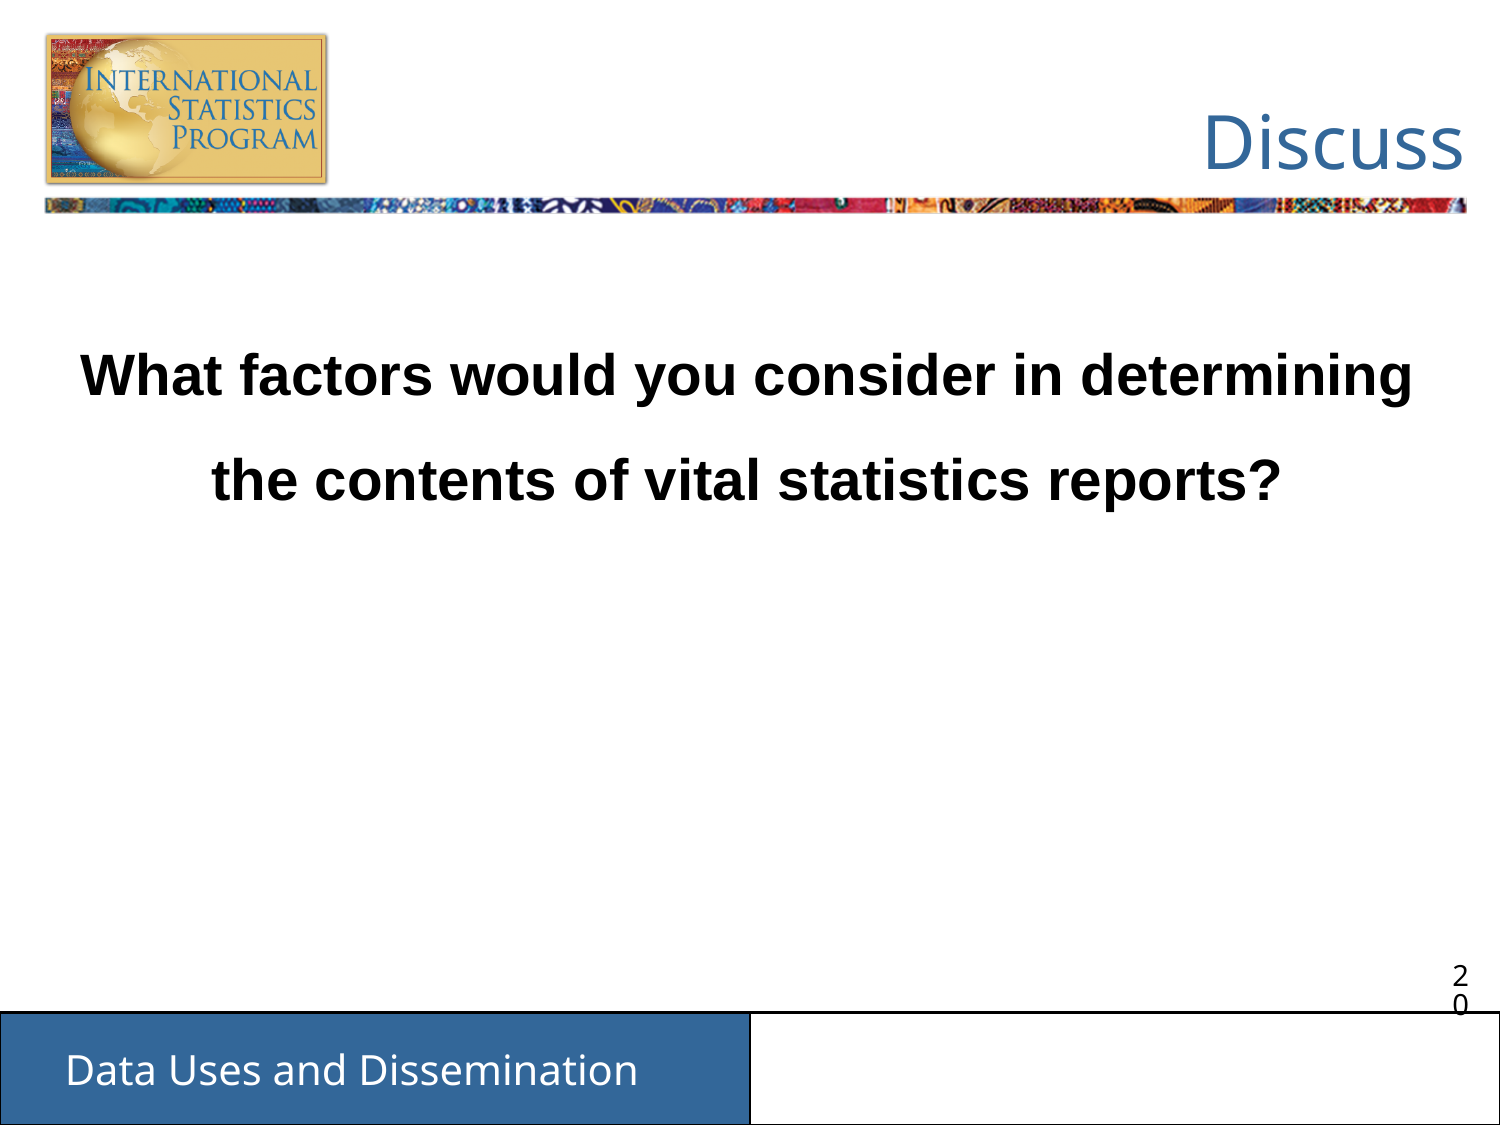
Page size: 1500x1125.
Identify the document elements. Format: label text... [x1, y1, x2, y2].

picture [1, 1014, 749, 1124]
picture [37, 24, 1481, 219]
list What factors would you consider in determining the contents of vital statistics reports? [58, 212, 1438, 988]
title Discuss [105, 93, 1481, 197]
picture [160, 204, 169, 212]
